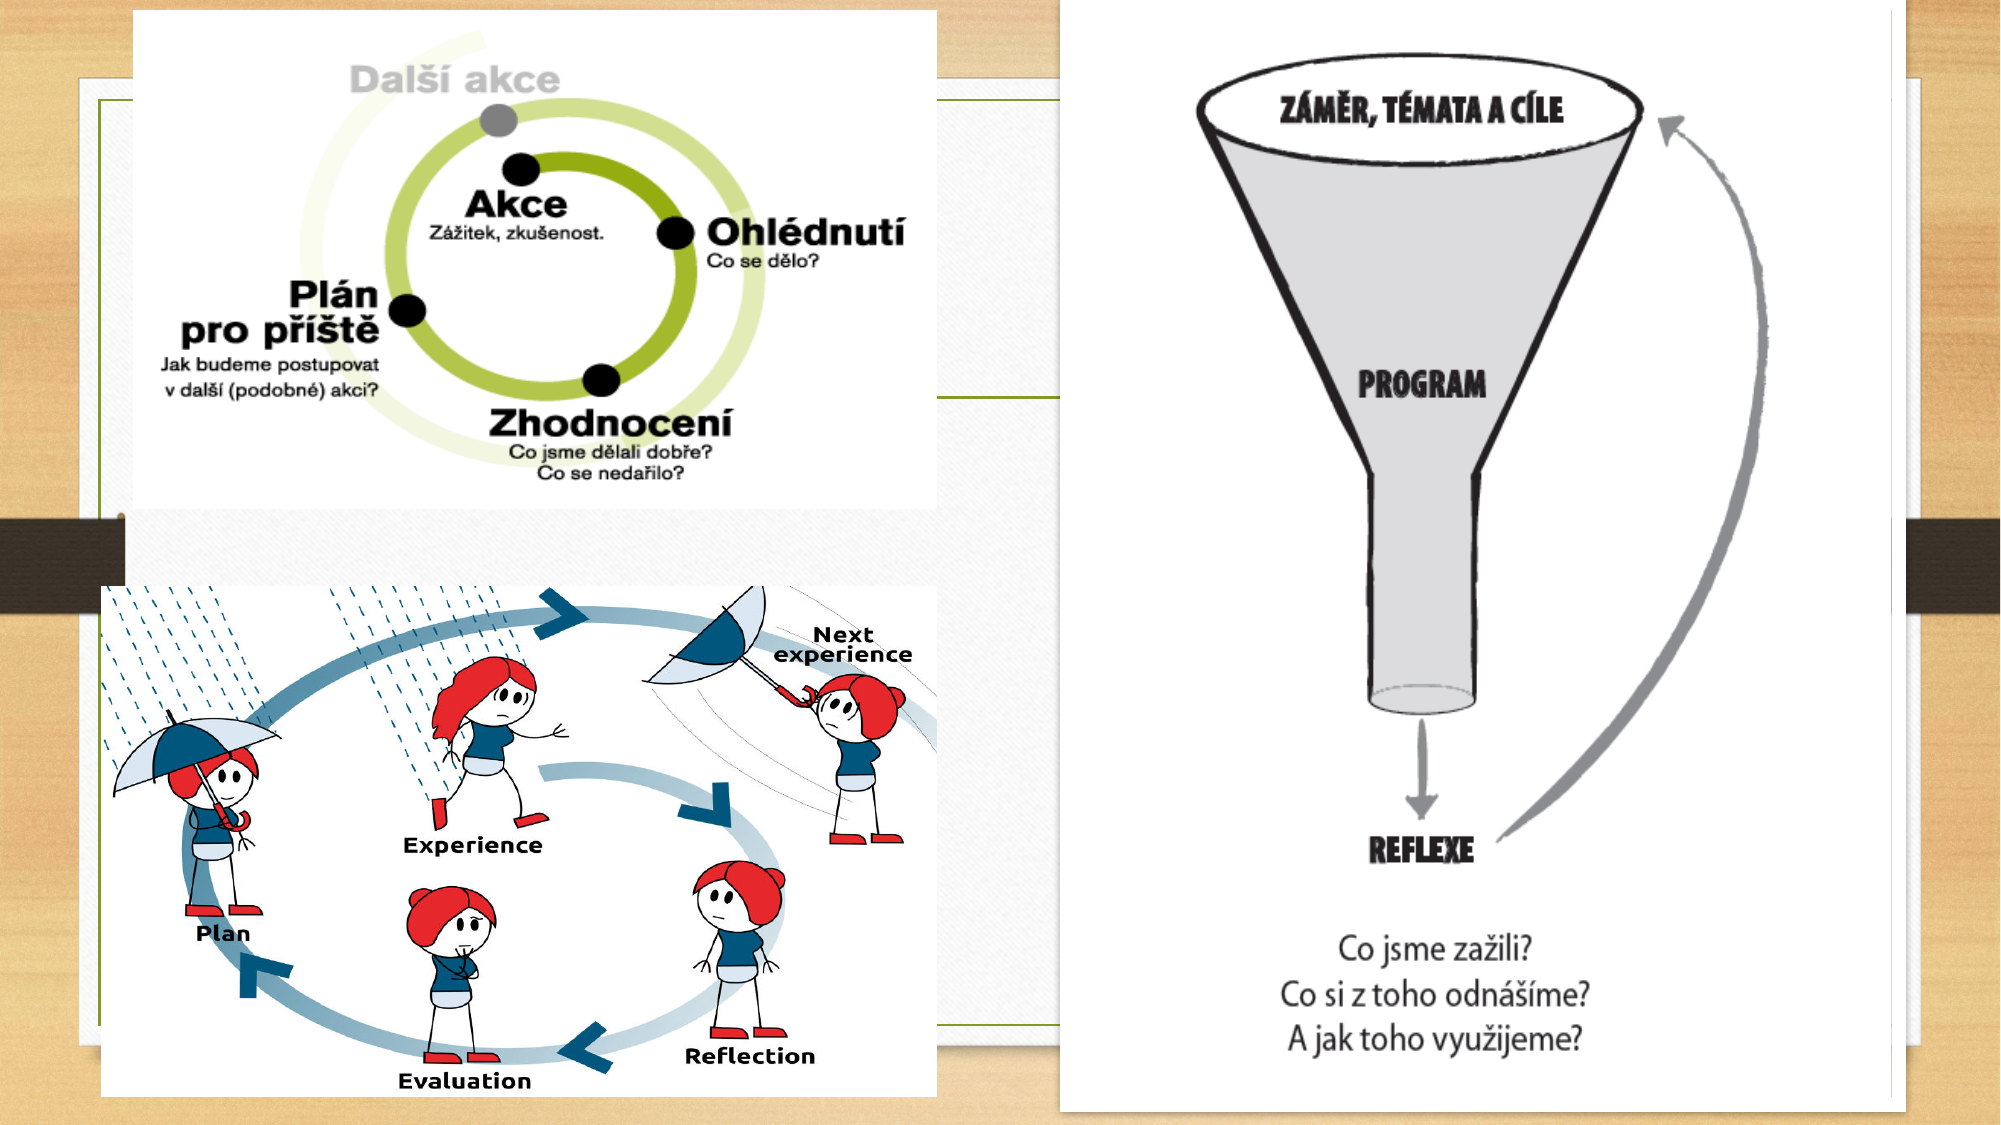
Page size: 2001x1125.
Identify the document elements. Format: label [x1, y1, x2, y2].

picture [0, 0, 2001, 1125]
picture [1074, 10, 1892, 1098]
list [100, 585, 938, 1098]
